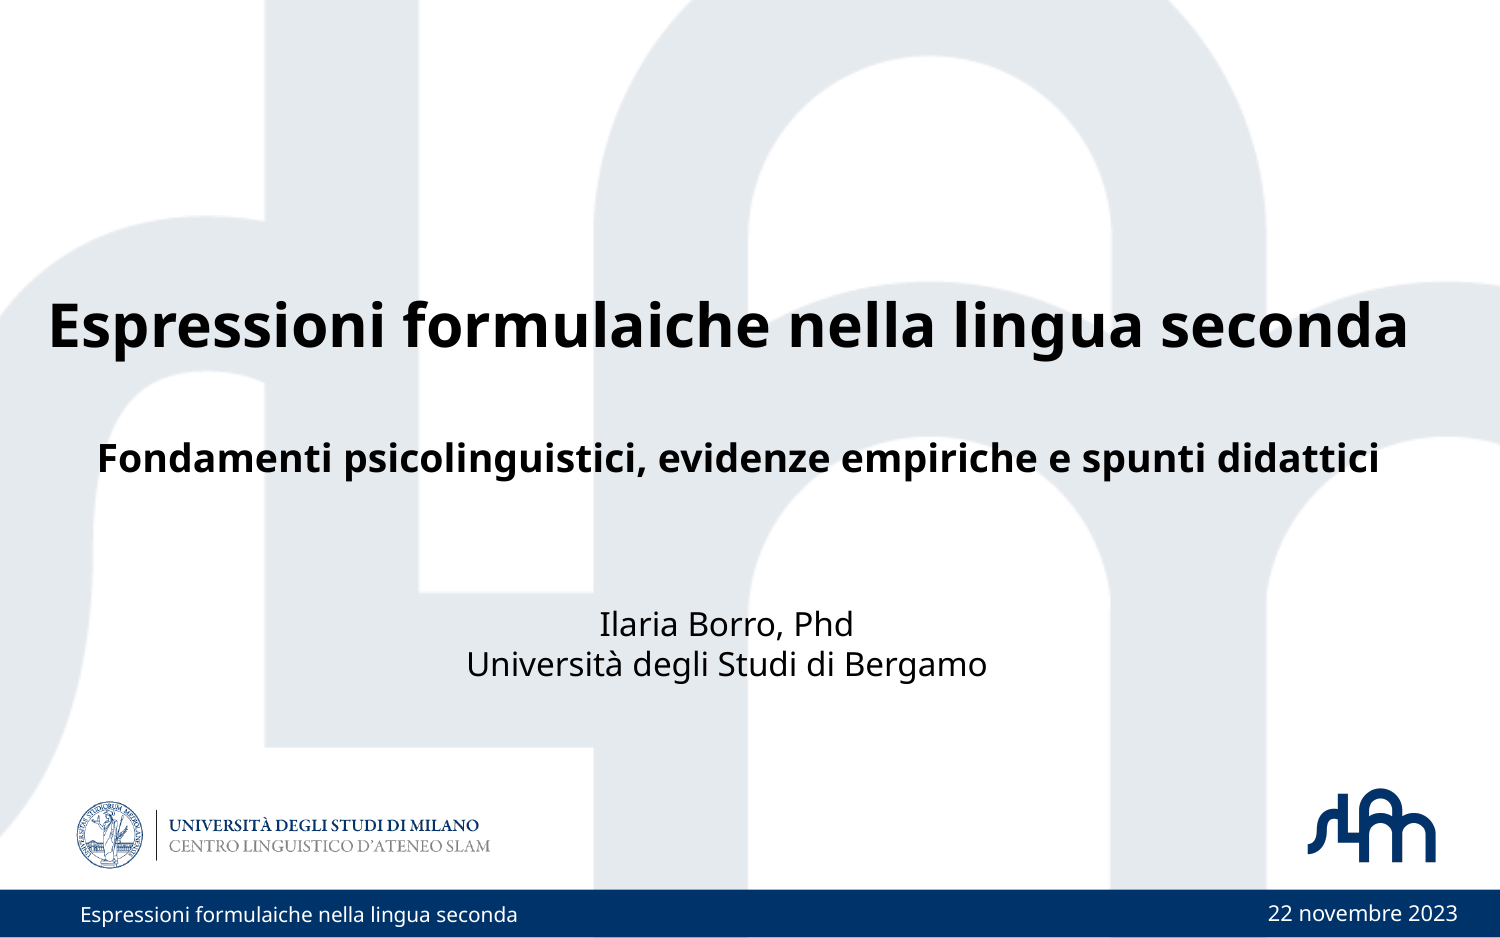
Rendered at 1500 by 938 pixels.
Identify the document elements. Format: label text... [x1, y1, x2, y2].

text_box Fondamenti psicolinguistici, evidenze empiriche e spunti didattici [81, 431, 1429, 527]
title Espressioni formulaiche nella lingua seconda [32, 285, 1468, 426]
text_box [0, 889, 1500, 938]
text_box 22 novembre 2023 [1253, 892, 1493, 934]
picture [47, 778, 515, 890]
text_box Ilaria Borro, Phd Università degli Studi di Bergamo [354, 595, 1100, 691]
text_box Espressioni formulaiche nella lingua seconda [65, 894, 645, 935]
picture [1288, 768, 1454, 887]
